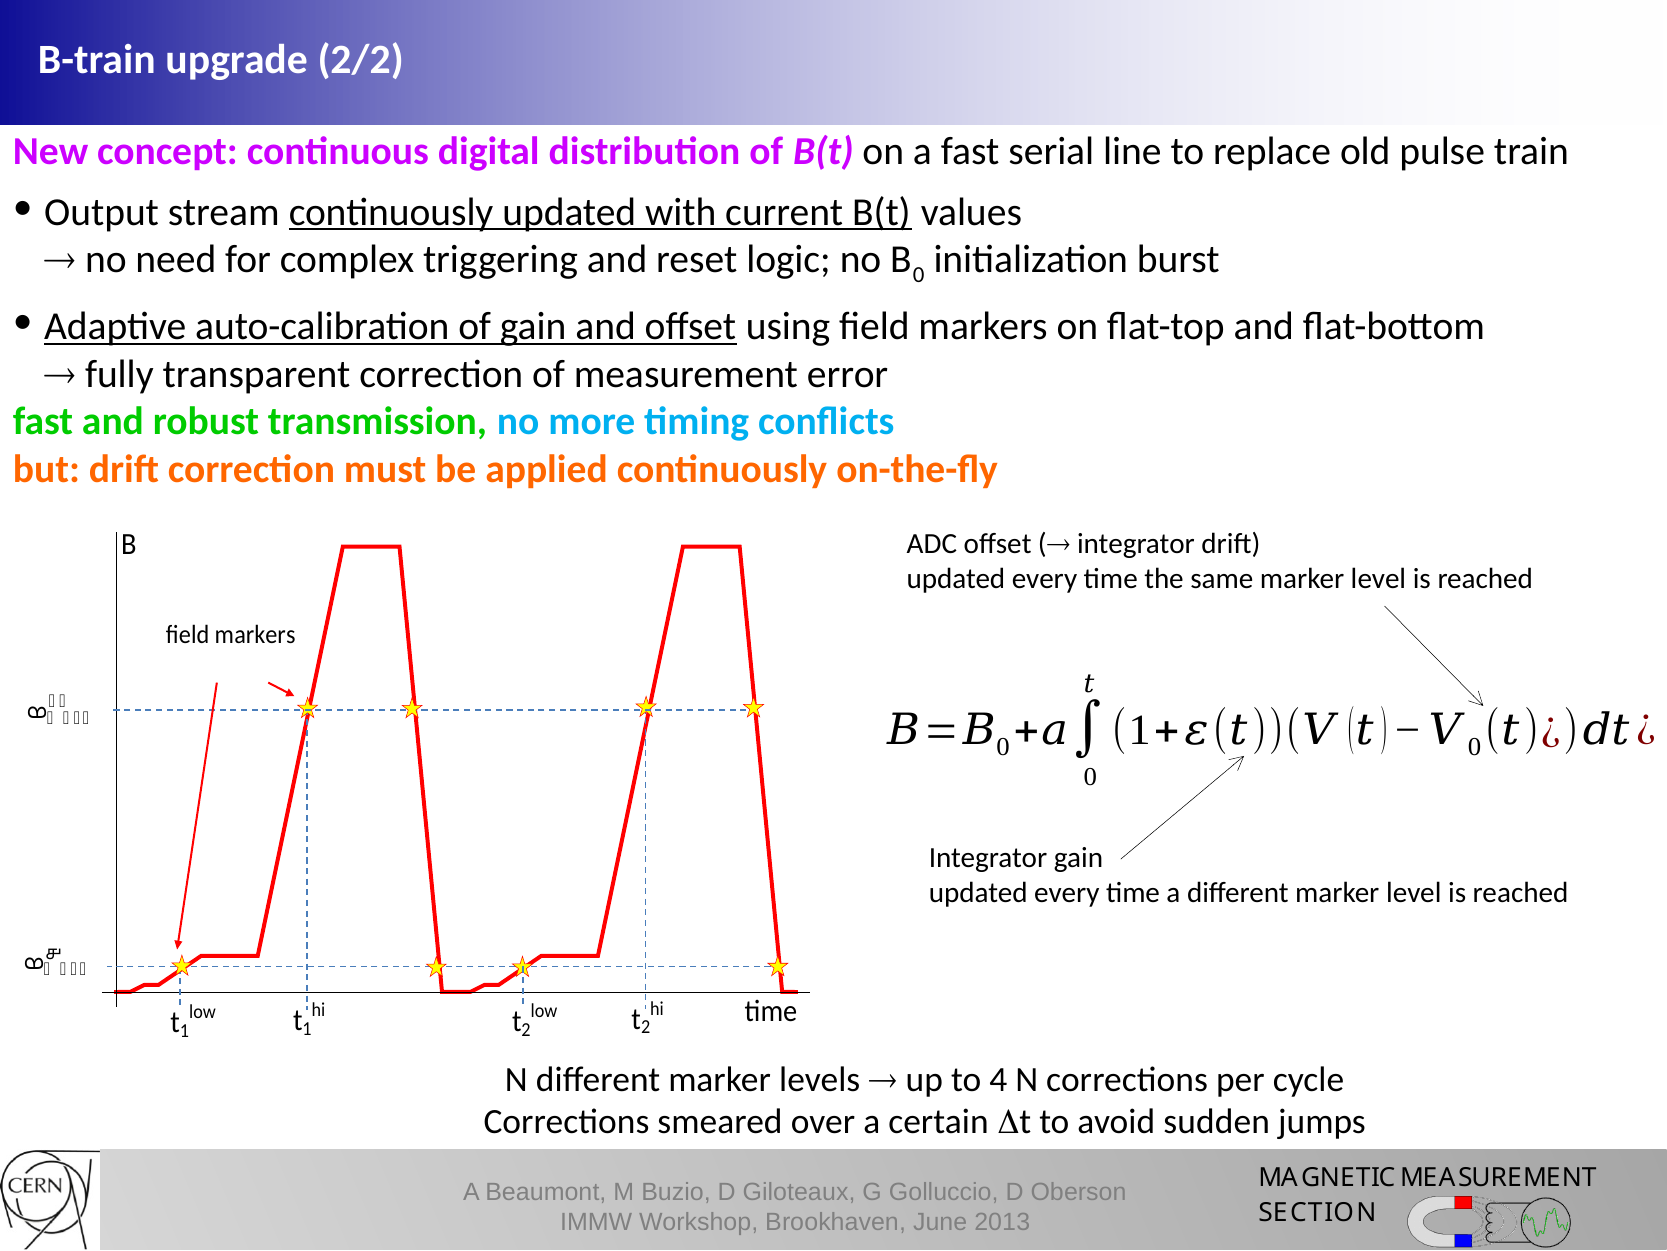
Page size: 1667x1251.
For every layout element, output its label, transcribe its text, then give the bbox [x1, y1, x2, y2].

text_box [13, 516, 1659, 1050]
text_box B-train upgrade (2/2) [23, 24, 420, 90]
text_box New concept: continuous digital distribution of B(t) on a fast serial line to replace old pulse train Output stream continuously updated with current B(t) values  no need for complex triggering and reset logic; no B0 initialization burst Adaptive auto-calibration of gain and offset using field markers on flat-top and flat-bottom  fully transparent correction of measurement error fast and robust transmission, no more timing conflicts but: drift correction must be applied continuously on-the-fly [12, 124, 1631, 491]
text_box N different marker levels  up to 4 N corrections per cycle Corrections smeared over a certain t to avoid sudden jumps [467, 1060, 1383, 1149]
picture [0, 1149, 100, 1250]
